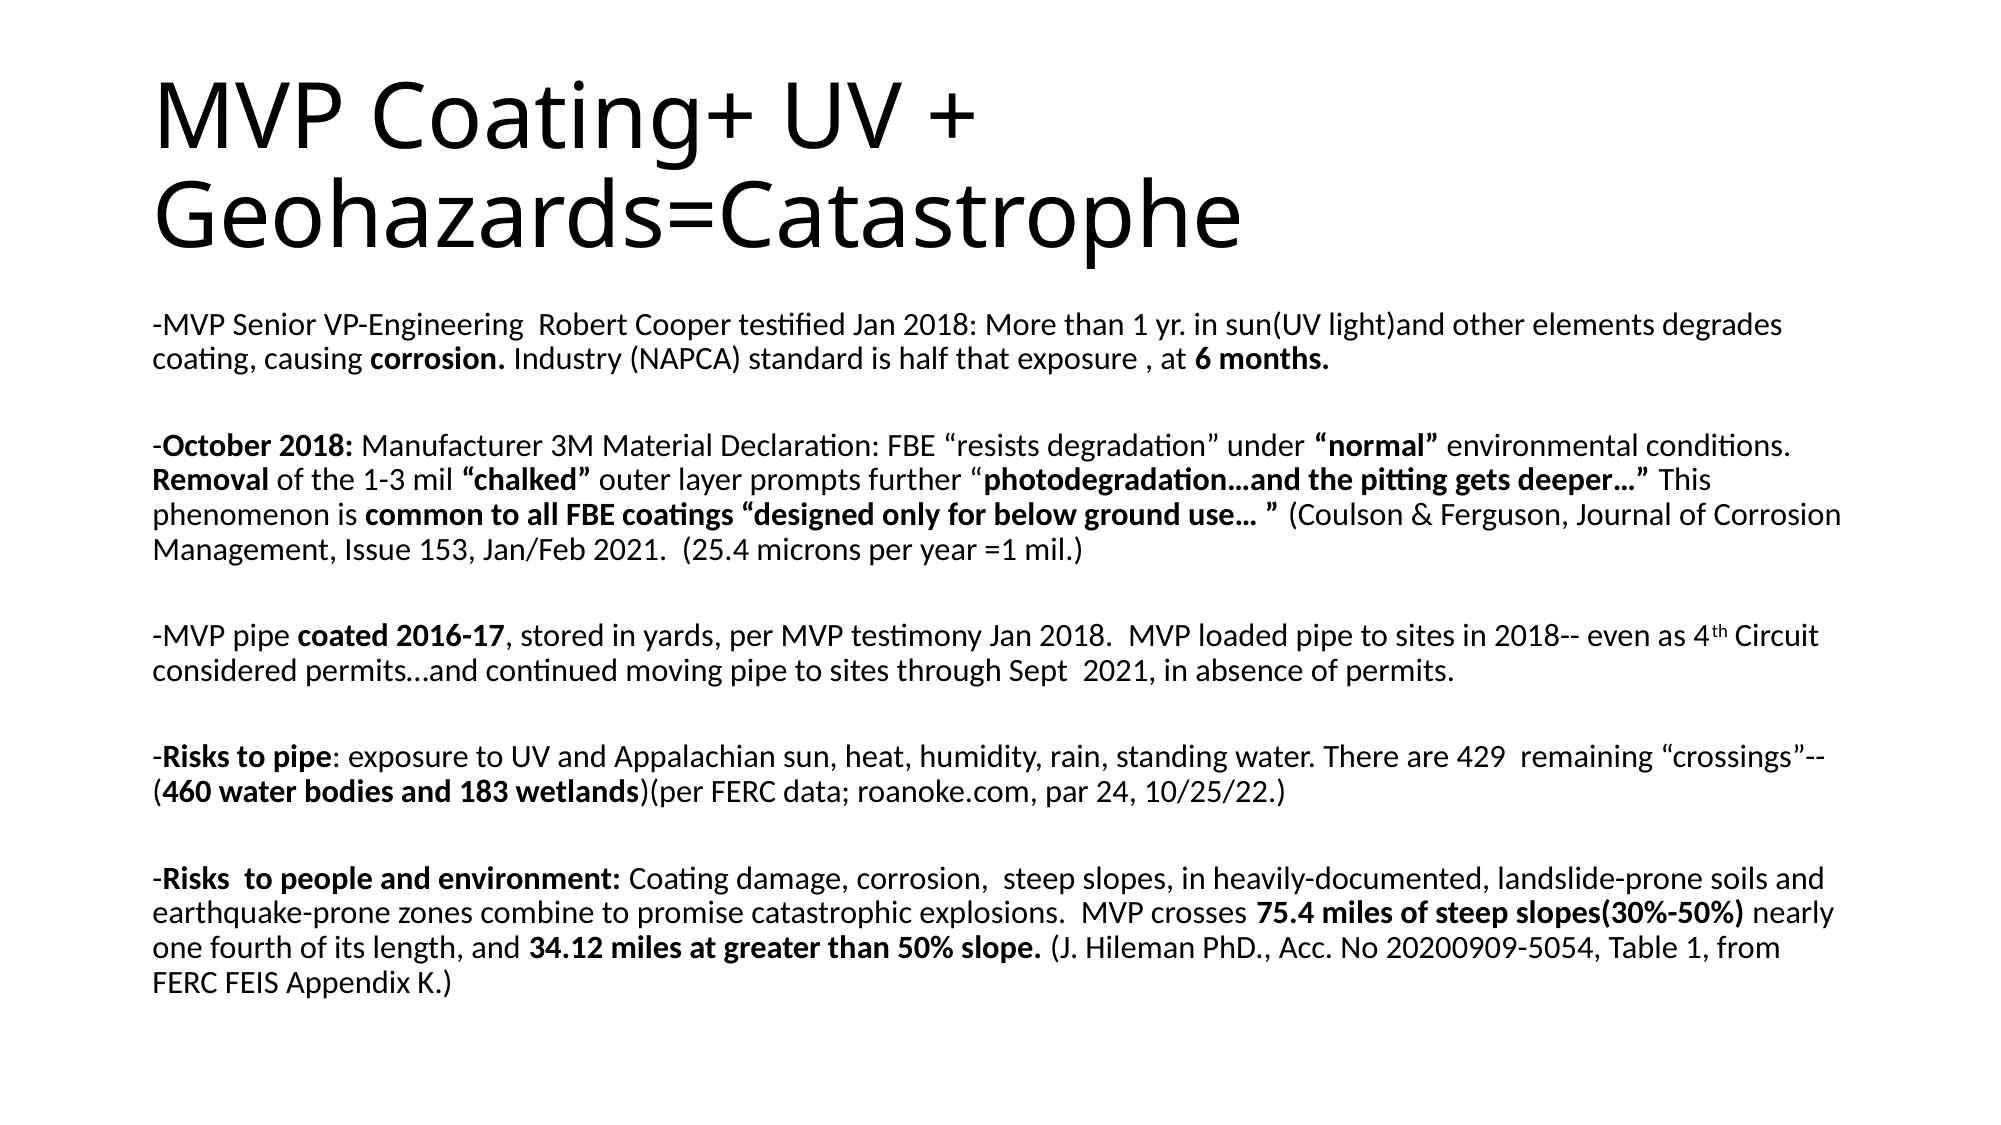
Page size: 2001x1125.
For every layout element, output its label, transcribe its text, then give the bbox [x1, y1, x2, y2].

list -MVP Senior VP-Engineering Robert Cooper testified Jan 2018: More than 1 yr. in sun(UV light)and other elements degrades coating, causing corrosion. Industry (NAPCA) standard is half that exposure , at 6 months. -October 2018: Manufacturer 3M Material Declaration: FBE “resists degradation” under “normal” environmental conditions. Removal of the 1-3 mil “chalked” outer layer prompts further “photodegradation…and the pitting gets deeper…” This phenomenon is common to all FBE coatings “designed only for below ground use… ” (Coulson & Ferguson, Journal of Corrosion Management, Issue 153, Jan/Feb 2021. (25.4 microns per year =1 mil.) -MVP pipe coated 2016-17, stored in yards, per MVP testimony Jan 2018. MVP loaded pipe to sites in 2018-- even as 4th Circuit considered permits…and continued moving pipe to sites through Sept 2021, in absence of permits. -Risks to pipe: exposure to UV and Appalachian sun, heat, humidity, rain, standing water. There are 429 remaining “crossings”-- (460 water bodies and 183 wetlands)(per FERC data; roanoke.com, par 24, 10/25/22.) -Risks to people and environment: Coating damage, corrosion, steep slopes, in heavily-documented, landslide-prone soils and earthquake-prone zones combine to promise catastrophic explosions. MVP crosses 75.4 miles of steep slopes(30%-50%) nearly one fourth of its length, and 34.12 miles at greater than 50% slope. (J. Hileman PhD., Acc. No 20200909-5054, Table 1, from FERC FEIS Appendix K.) [137, 299, 1863, 1014]
title MVP Coating+ UV + Geohazards=Catastrophe [137, 59, 1863, 278]
